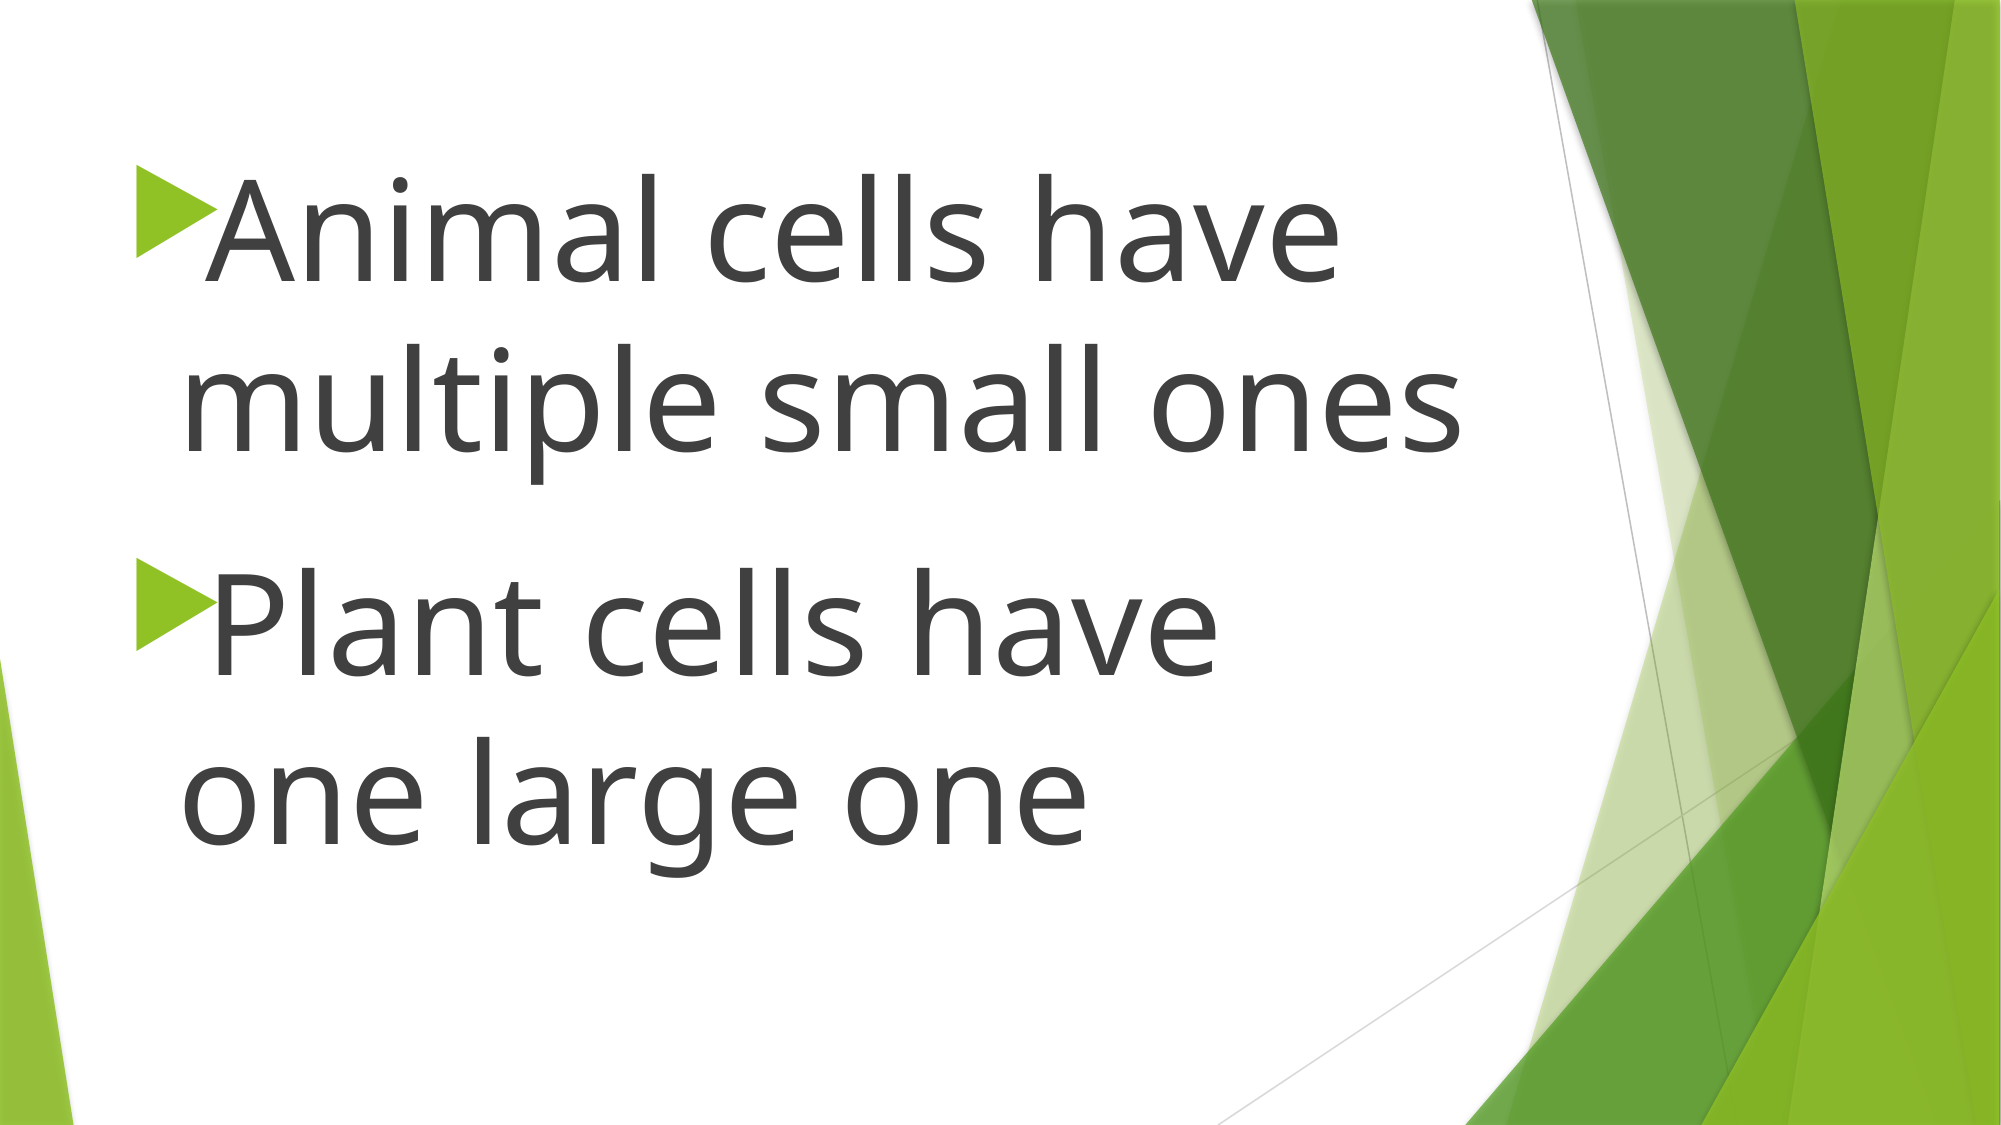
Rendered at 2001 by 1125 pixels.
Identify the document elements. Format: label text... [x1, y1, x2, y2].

list Animal cells have multiple small ones Plant cells have one large one [111, 133, 1522, 992]
